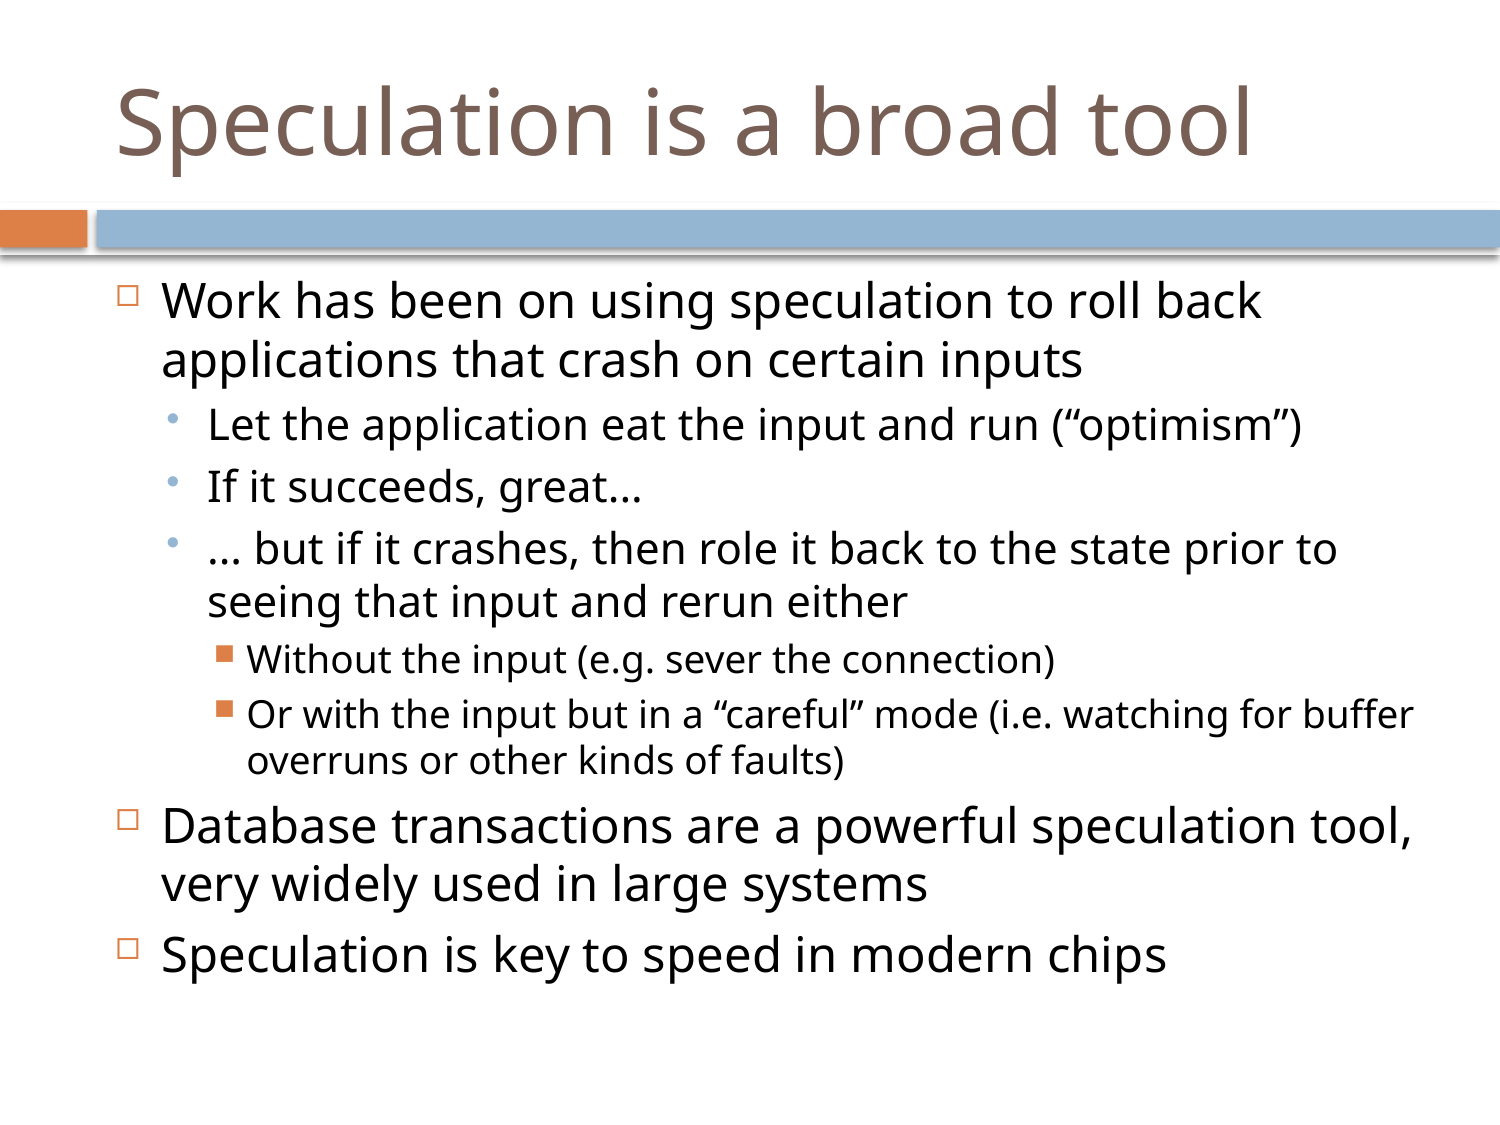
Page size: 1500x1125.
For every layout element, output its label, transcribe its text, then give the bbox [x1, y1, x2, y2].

title Speculation is a broad tool [100, 37, 1438, 200]
list Work has been on using speculation to roll back applications that crash on certain inputs Let the application eat the input and run (“optimism”) If it succeeds, great... ... but if it crashes, then role it back to the state prior to seeing that input and rerun either Without the input (e.g. sever the connection) Or with the input but in a “careful” mode (i.e. watching for buffer overruns or other kinds of faults) Database transactions are a powerful speculation tool, very widely used in large systems Speculation is key to speed in modern chips [100, 262, 1438, 1000]
